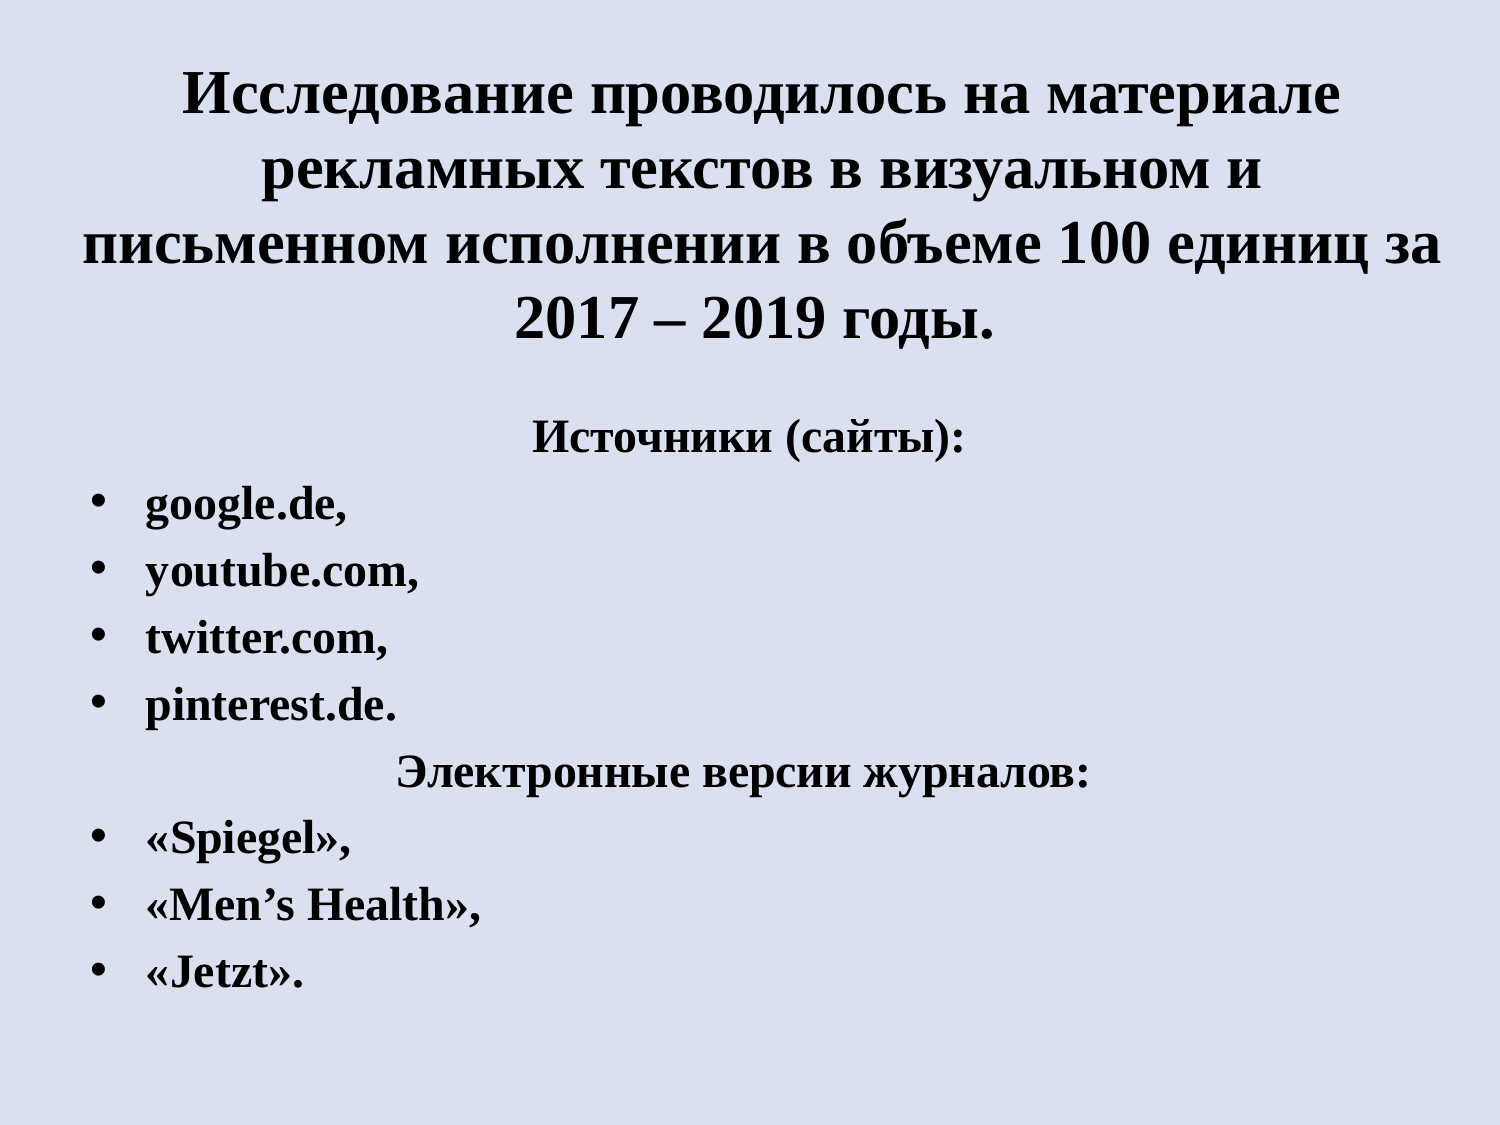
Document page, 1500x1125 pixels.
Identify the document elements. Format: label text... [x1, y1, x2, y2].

title Исследование проводилось на материале рекламных текстов в визуальном и письменном исполнении в объеме 100 единиц за 2017 – 2019 годы. [64, 42, 1461, 360]
list Источники (сайты): google.de, youtube.com, twitter.com, pinterest.de. Электронные версии журналов: «Spiegel», «Men’s Health», «Jetzt». [75, 397, 1425, 1005]
